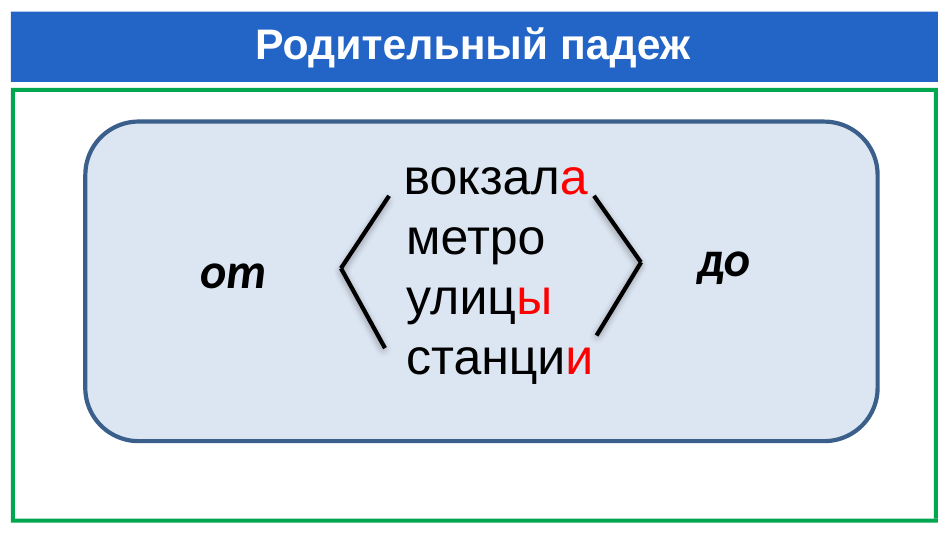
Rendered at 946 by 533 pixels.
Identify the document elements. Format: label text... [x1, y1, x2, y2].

text_box до [660, 219, 811, 294]
text_box вокзала метро улицы станции [377, 137, 624, 392]
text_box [593, 195, 642, 263]
text_box от [185, 230, 335, 306]
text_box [340, 195, 390, 270]
title Родительный падеж [49, 16, 897, 69]
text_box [596, 261, 642, 336]
text_box [83, 119, 880, 444]
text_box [340, 268, 386, 349]
